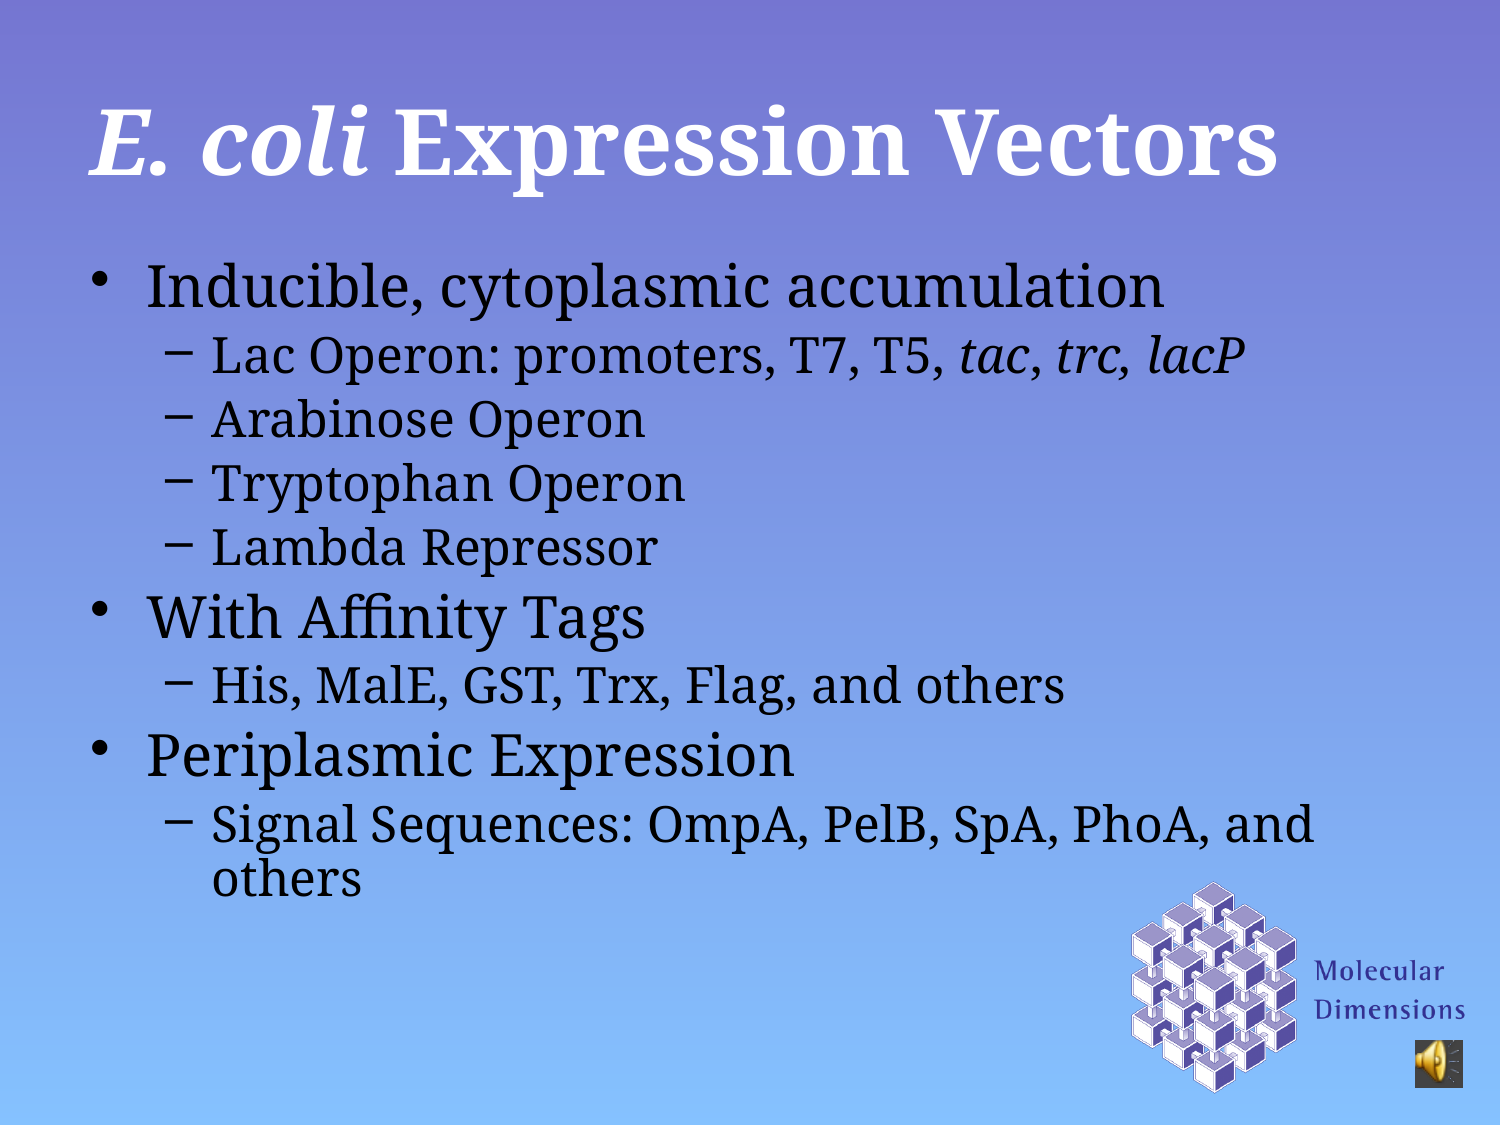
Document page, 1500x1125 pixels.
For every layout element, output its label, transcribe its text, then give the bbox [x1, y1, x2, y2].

picture [1130, 874, 1468, 1100]
title E. coli Expression Vectors [74, 44, 1426, 233]
list Inducible, cytoplasmic accumulation Lac Operon: promoters, T7, T5, tac, trc, lacP Arabinose Operon Tryptophan Operon Lambda Repressor With Affinity Tags His, MalE, GST, Trx, Flag, and others Periplasmic Expression Signal Sequences: OmpA, PelB, SpA, PhoA, and others [74, 249, 1426, 993]
